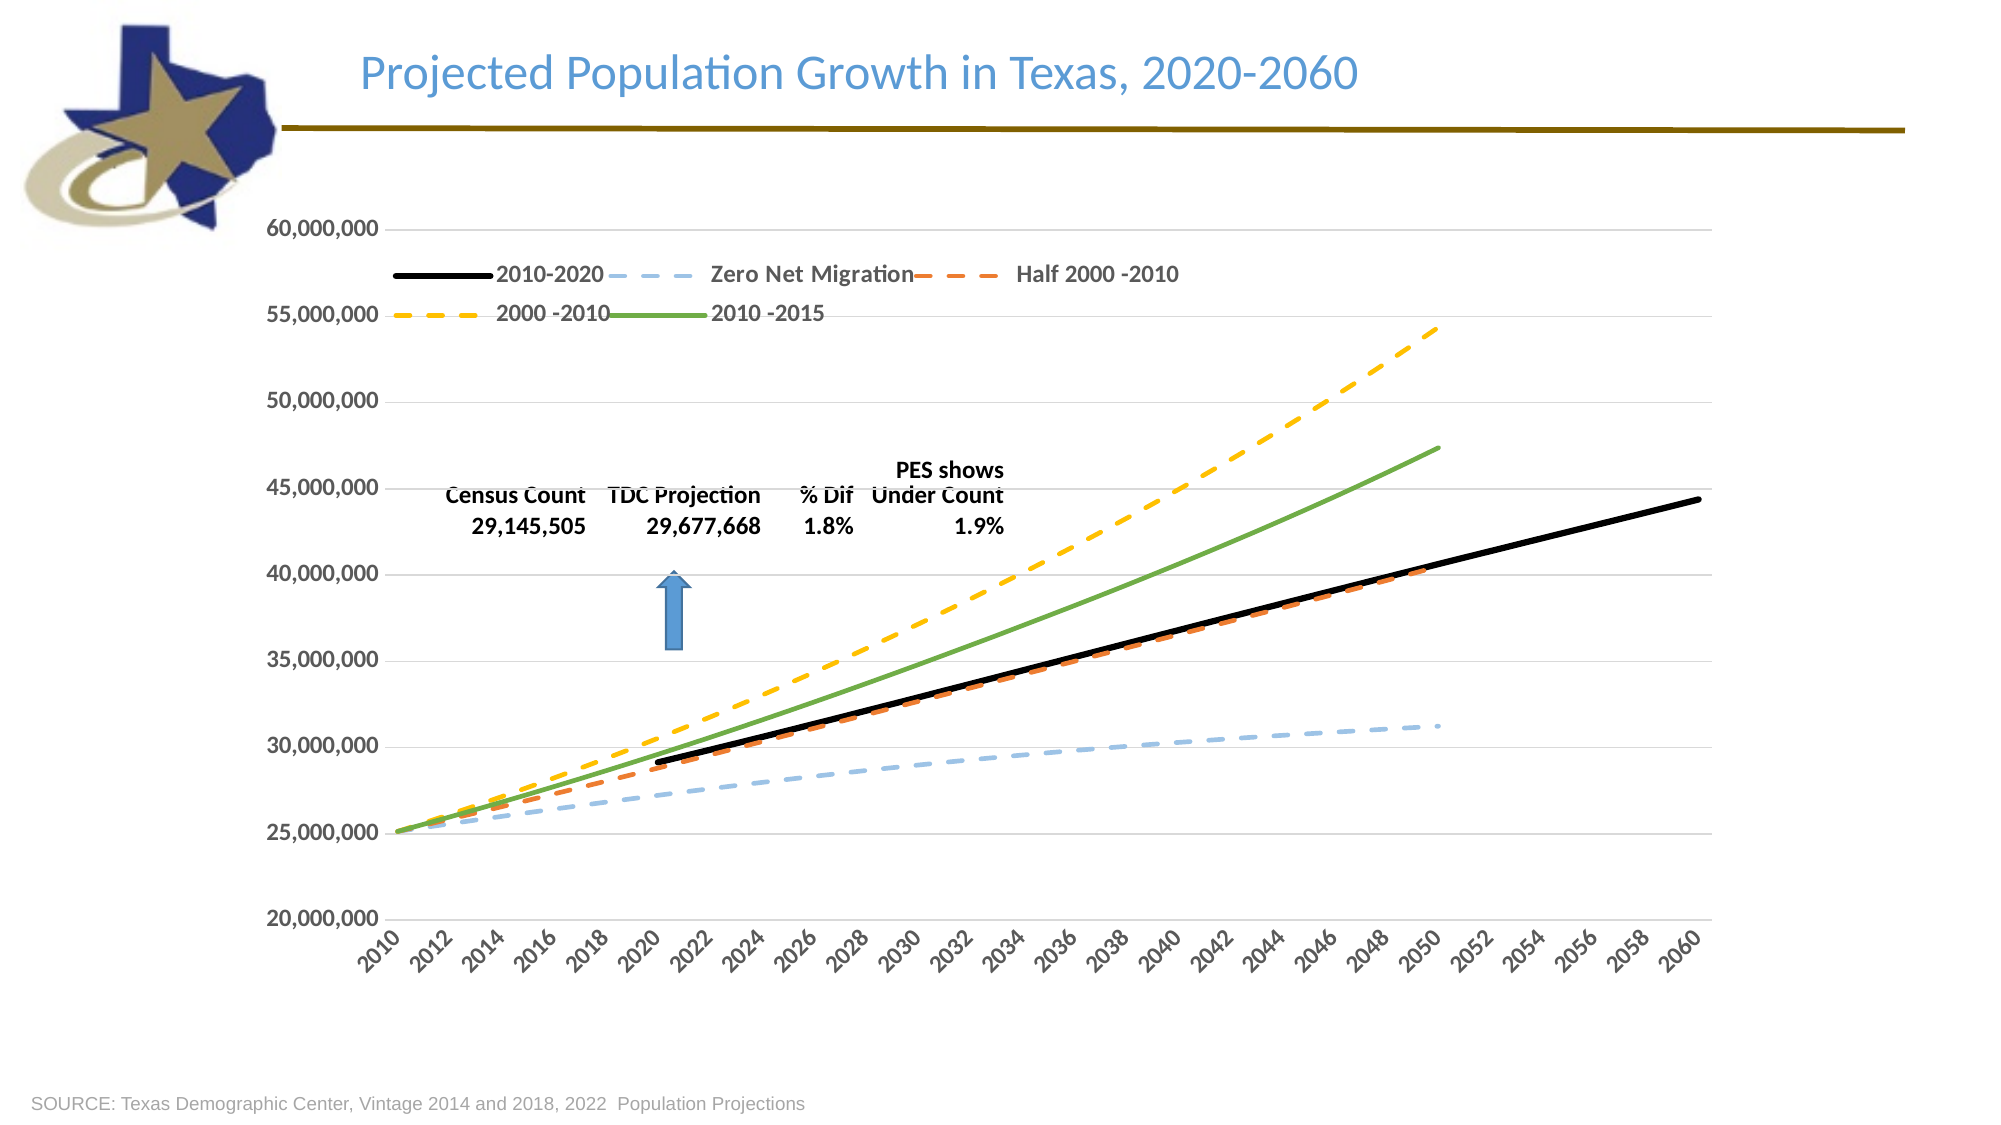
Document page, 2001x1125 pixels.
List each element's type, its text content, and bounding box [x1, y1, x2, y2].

text_box Projected Population Growth in Texas, 2020-2060 [345, 54, 1434, 107]
text_box SOURCE: Texas Demographic Center, Vintage 2014 and 2018, 2022 Population Projections [16, 1084, 1653, 1122]
chart [254, 155, 1769, 1071]
picture [20, 0, 282, 261]
